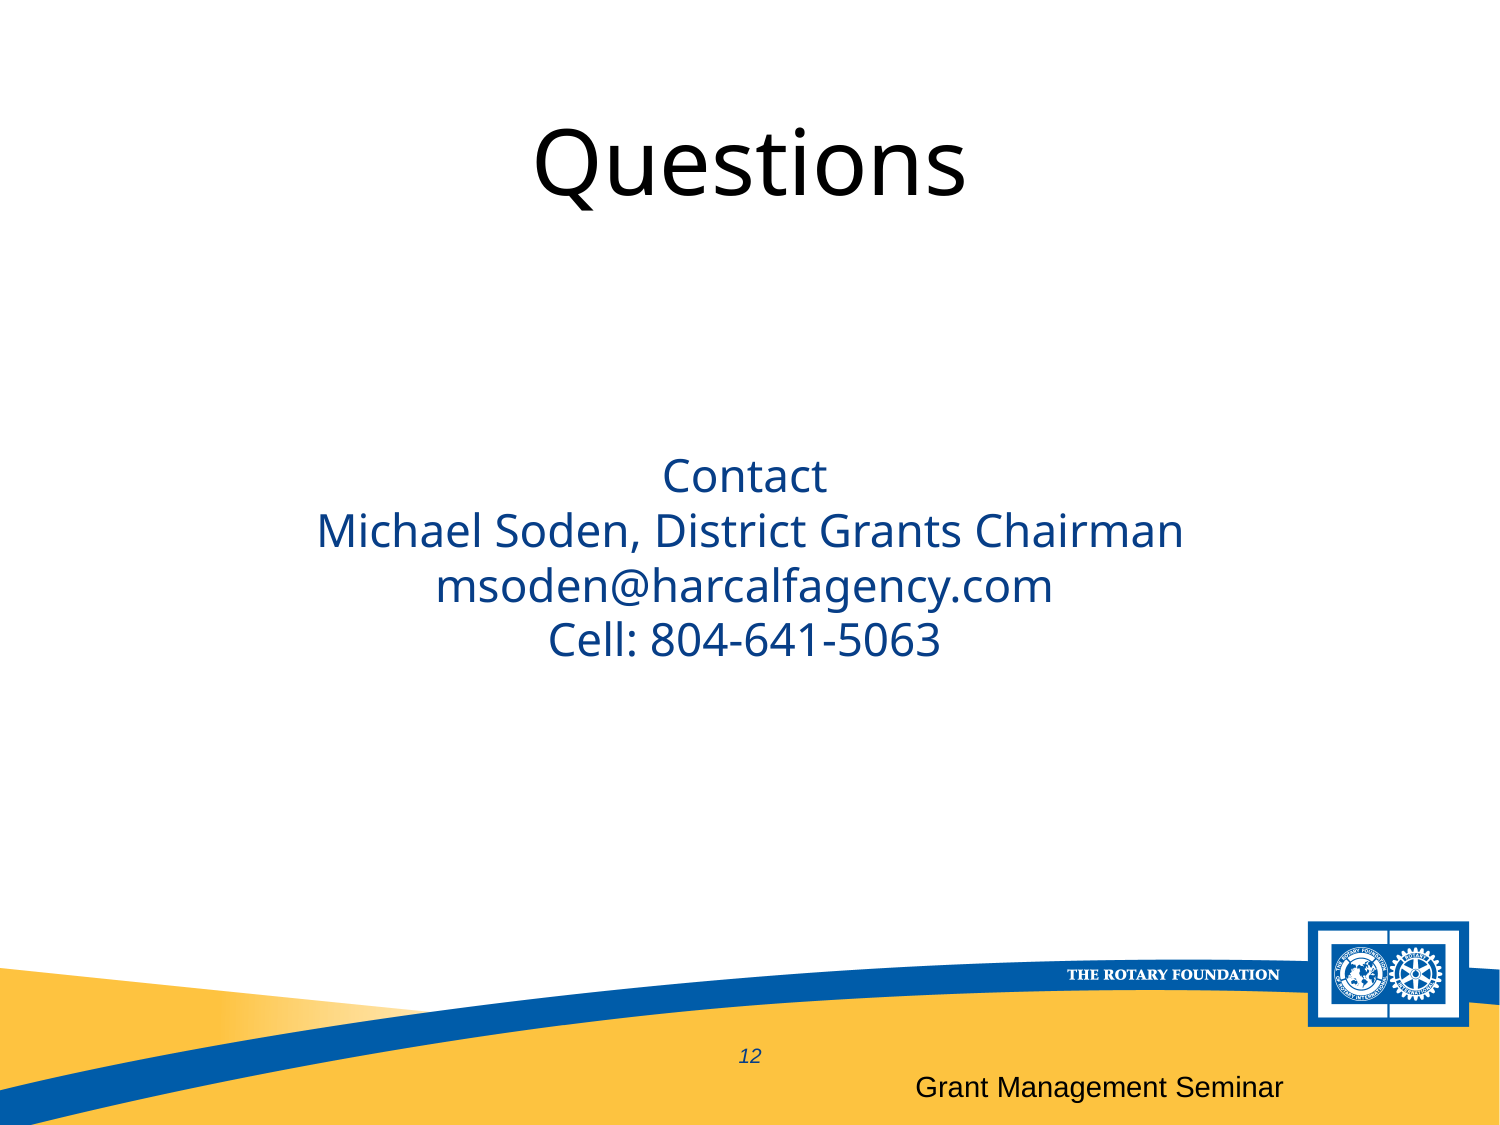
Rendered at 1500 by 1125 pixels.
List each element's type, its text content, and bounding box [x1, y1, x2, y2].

slide_number 12 [654, 1025, 846, 1086]
list Contact Michael Soden, District Grants Chairman msoden@harcalfagency.com Cell: 804-641-5063 [143, 438, 1359, 1005]
picture [0, 0, 1500, 1125]
title Questions [75, 55, 1425, 261]
